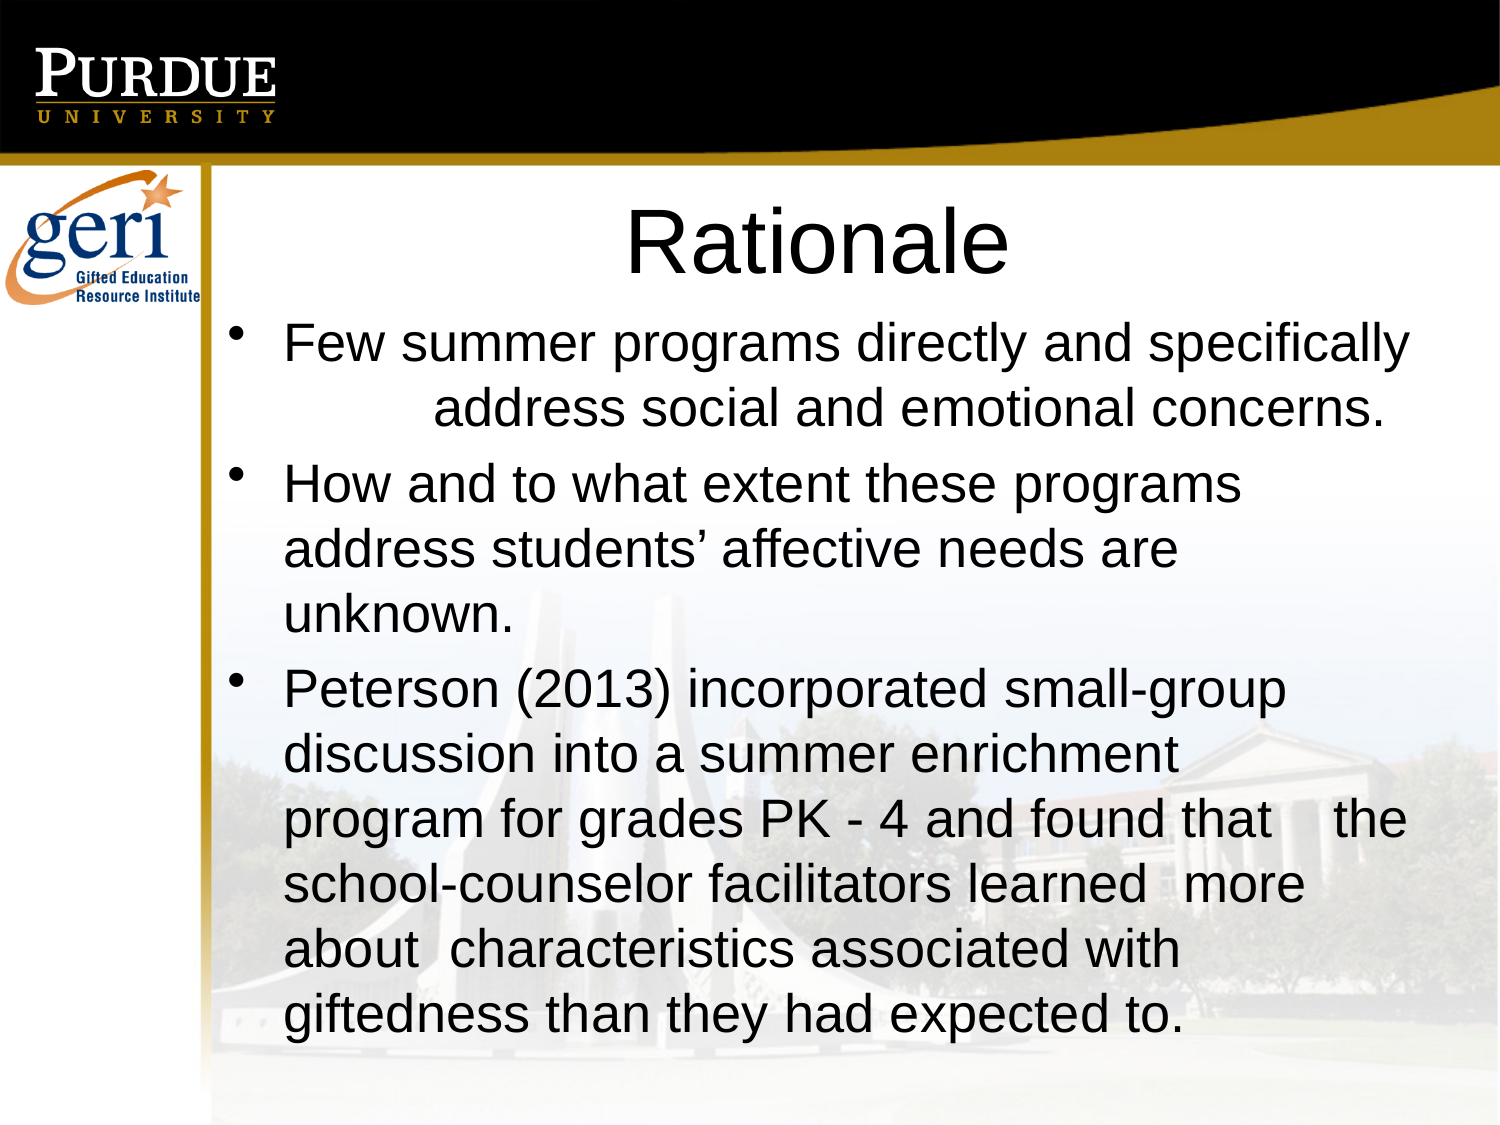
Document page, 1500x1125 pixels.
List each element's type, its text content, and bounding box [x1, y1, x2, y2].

list Few summer programs directly and specifically address social and emotional concerns. How and to what extent these programs address students’ affective needs are unknown. Peterson (2013) incorporated small-group discussion into a summer enrichment program for grades PK - 4 and found that the school-counselor facilitators learned more about characteristics associated with giftedness than they had expected to. [212, 299, 1463, 968]
picture [0, 0, 1500, 1125]
title Rationale [249, 174, 1388, 263]
